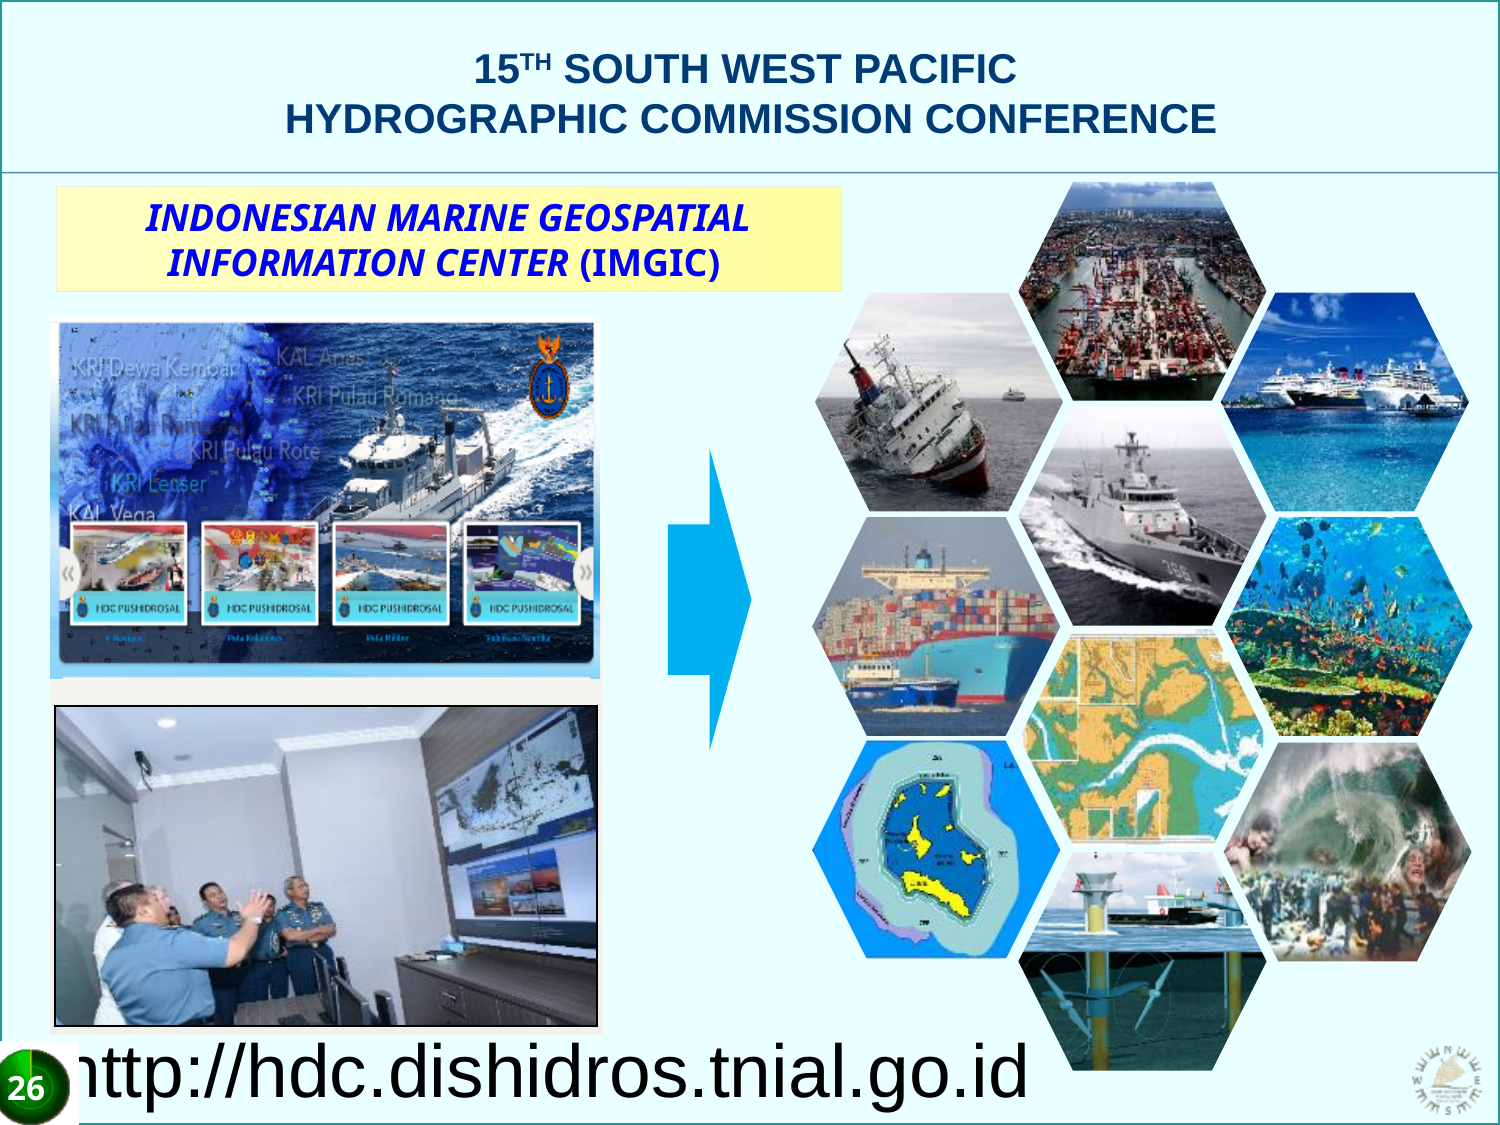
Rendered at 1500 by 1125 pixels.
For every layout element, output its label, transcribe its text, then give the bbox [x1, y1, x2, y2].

picture [49, 317, 603, 1036]
text_box [1223, 742, 1472, 962]
text_box [812, 740, 1061, 960]
text_box http://hdc.dishidros.tnial.go.id [82, 1014, 1046, 1120]
text_box INDONESIAN MARINE GEOSPATIAL INFORMATION CENTER (IMGIC) [56, 186, 842, 292]
text_box [1018, 852, 1267, 1071]
text_box [812, 517, 1061, 736]
text_box [1018, 181, 1267, 401]
text_box [1019, 628, 1268, 848]
text_box [815, 292, 1063, 512]
text_box [667, 449, 752, 751]
text_box [1018, 406, 1267, 626]
text_box [0, 0, 1500, 1125]
text_box [1224, 517, 1473, 736]
title 15TH SOUTH WEST PACIFIC HYDROGRAPHIC COMMISSION CONFERENCE [76, 44, 1427, 139]
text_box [0, 1041, 79, 1125]
text_box [1220, 292, 1469, 512]
